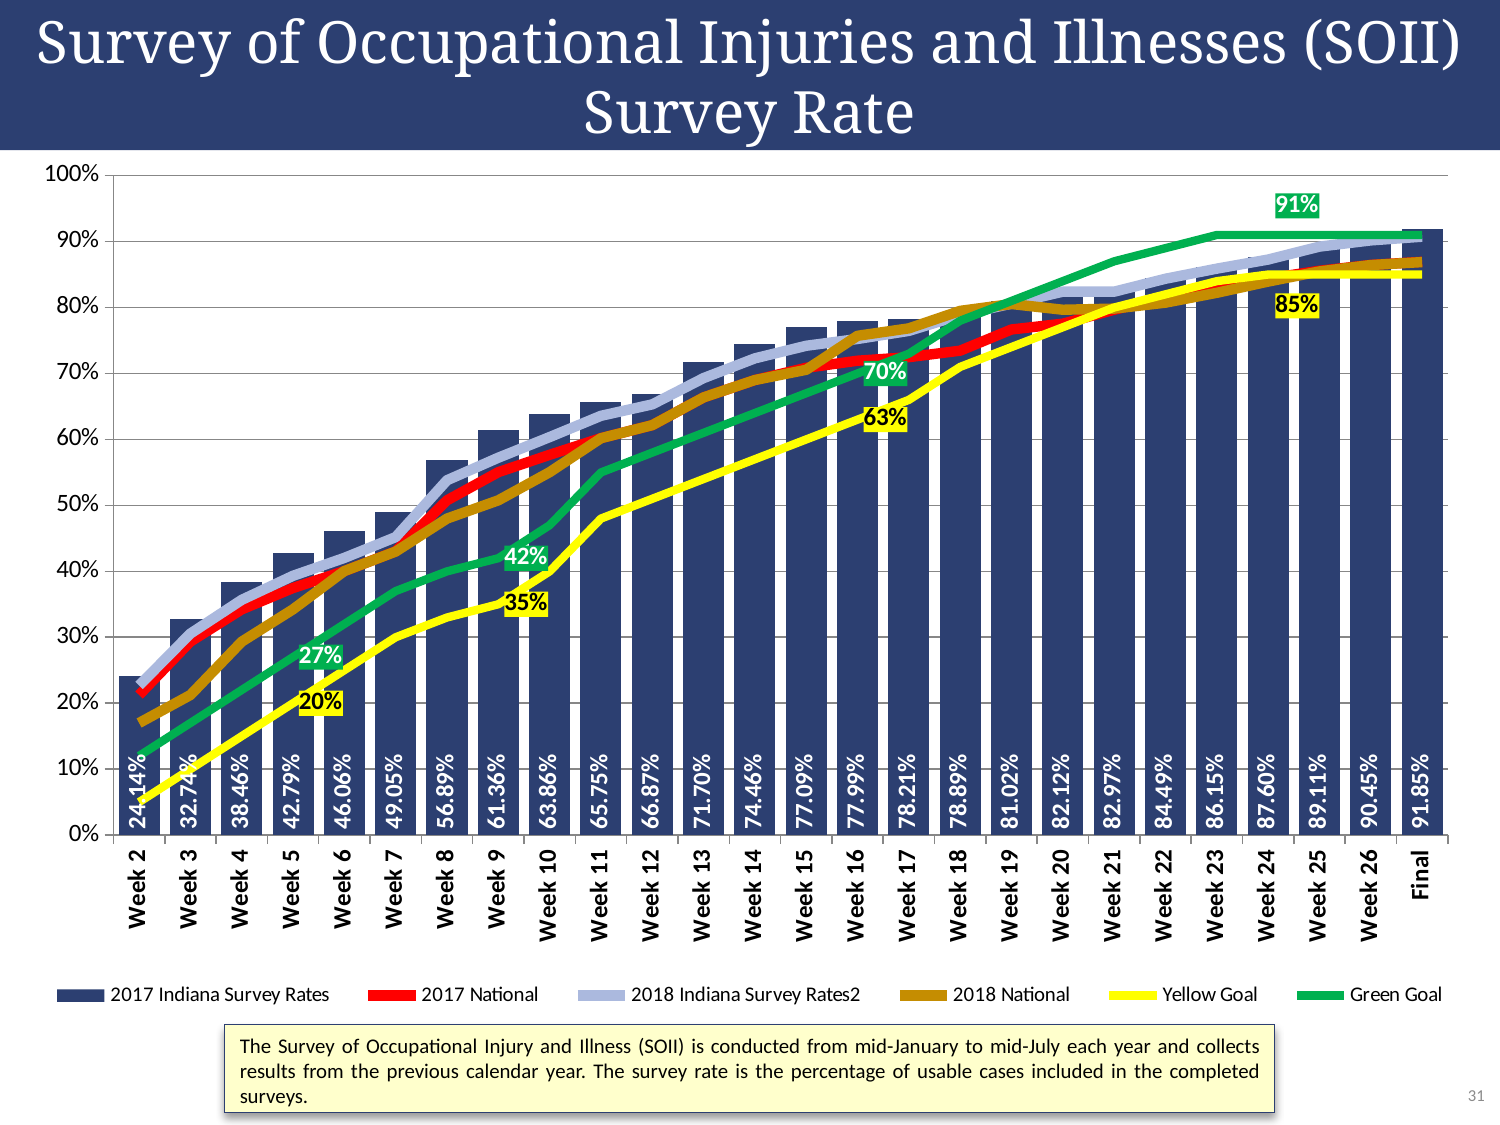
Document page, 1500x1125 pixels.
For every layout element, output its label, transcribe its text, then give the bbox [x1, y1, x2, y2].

chart [24, 149, 1476, 1026]
slide_number 31 [1449, 1065, 1500, 1125]
text_box The Survey of Occupational Injury and Illness (SOII) is conducted from mid-January to mid-July each year and collects results from the previous calendar year. The survey rate is the percentage of usable cases included in the completed surveys. [224, 1035, 1275, 1113]
text_box Survey of Occupational Injuries and Illnesses (SOII) Survey Rate [0, 0, 1500, 150]
